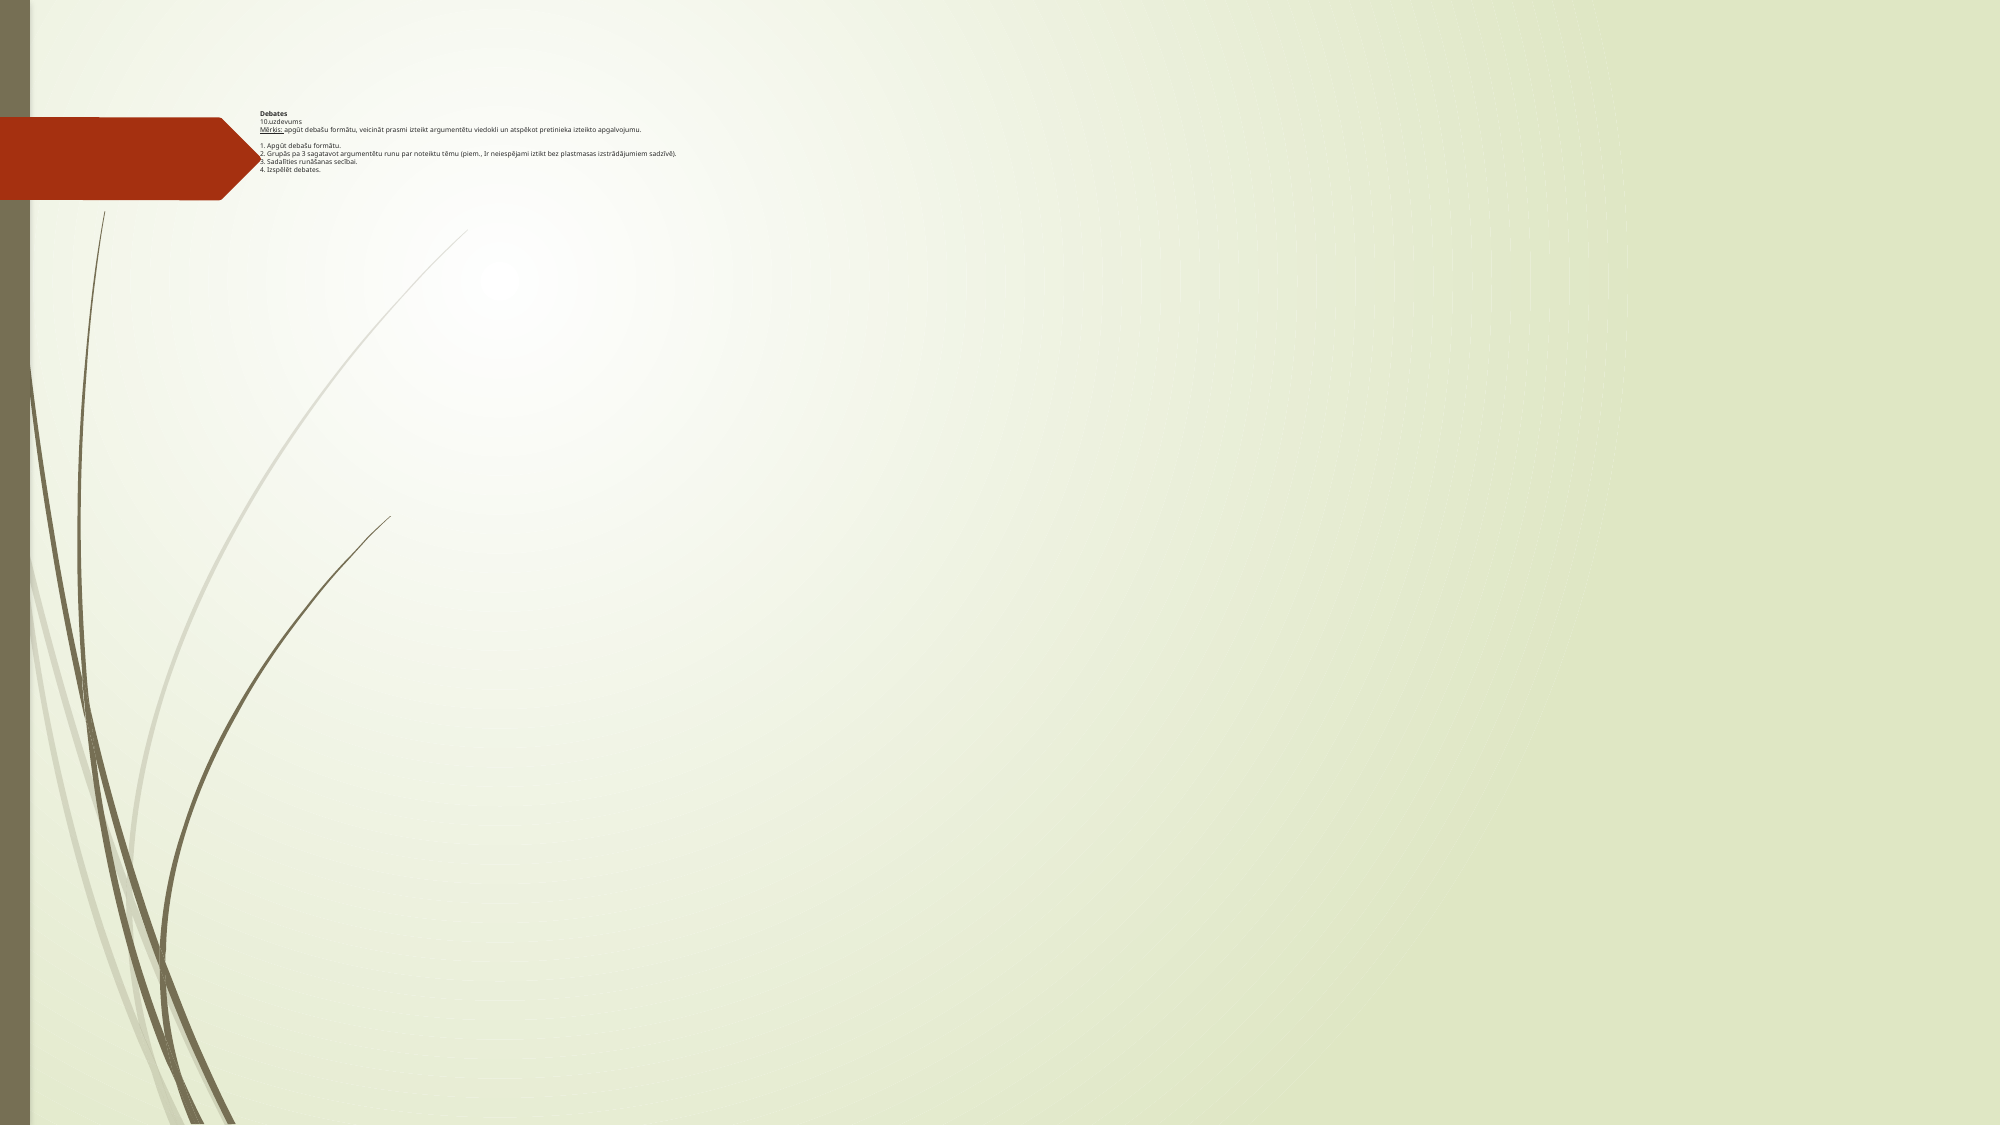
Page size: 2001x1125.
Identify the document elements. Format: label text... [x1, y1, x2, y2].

title Debates 10.uzdevums Mērķis: apgūt debašu formātu, veicināt prasmi izteikt argumentētu viedokli un atspēkot pretinieka izteikto apgalvojumu. 1. Apgūt debašu formātu. 2. Grupās pa 3 sagatavot argumentētu runu par noteiktu tēmu (piem., Ir neiespējami iztikt bez plastmasas izstrādājumiem sadzīvē). 3. Sadalīties runāšanas secībai. 4. Izspēlēt debates. [244, 102, 1888, 197]
